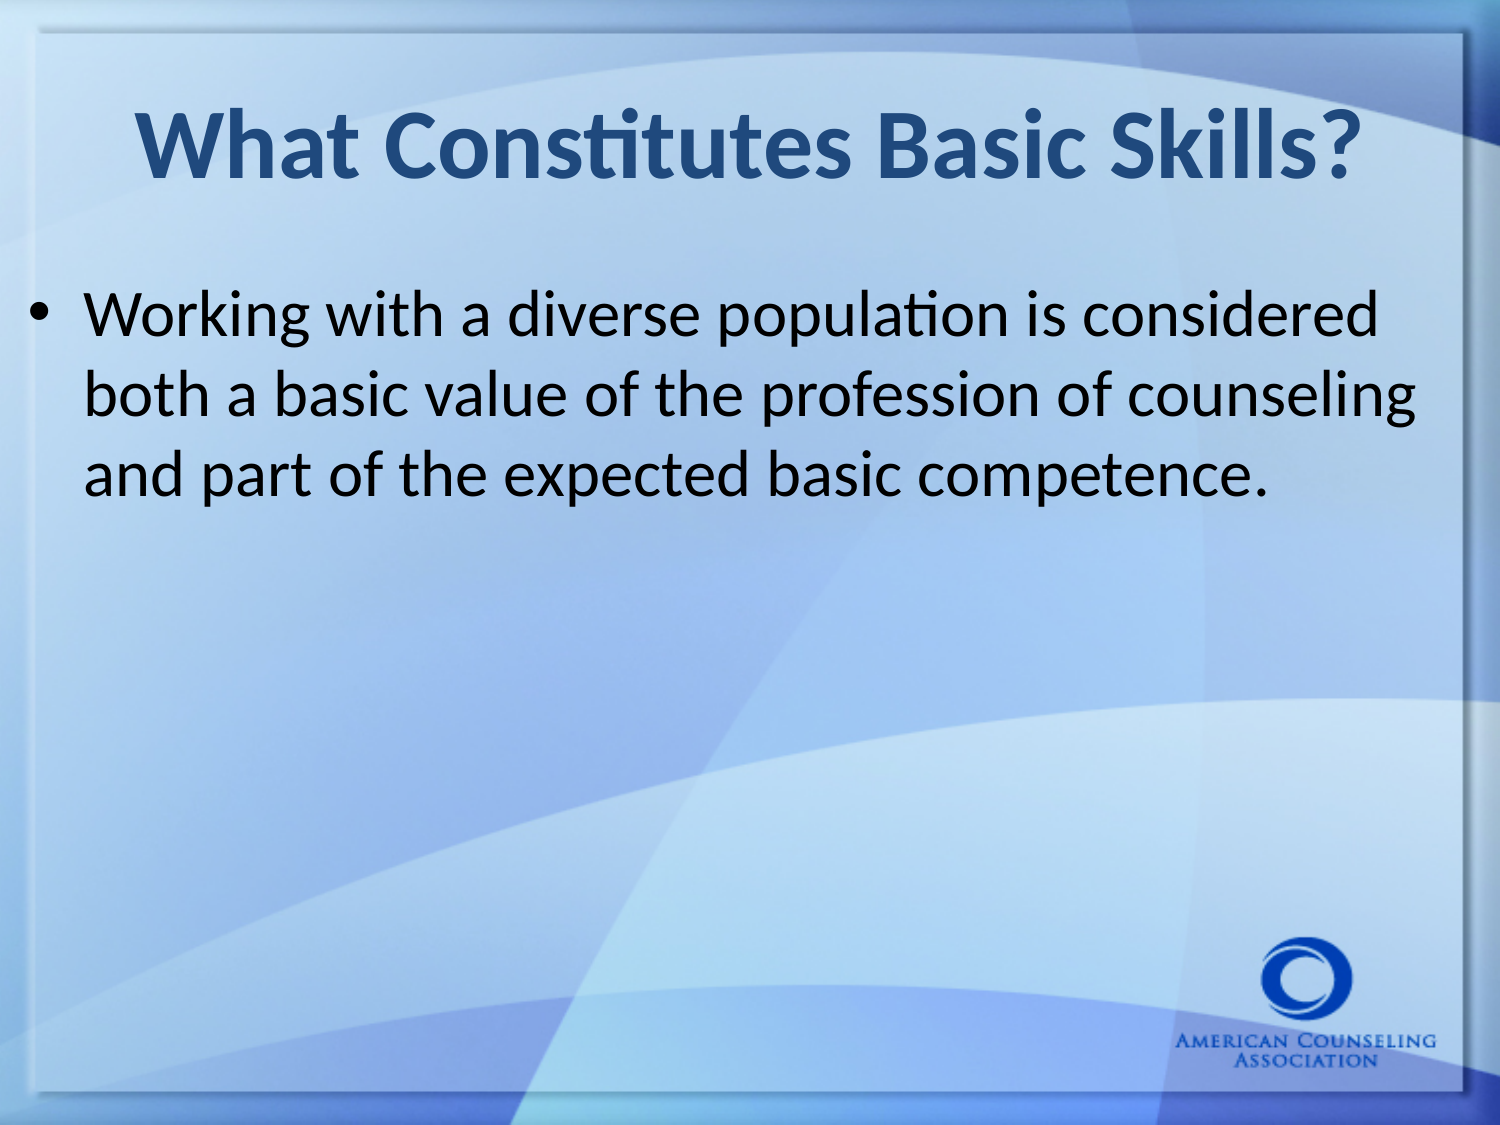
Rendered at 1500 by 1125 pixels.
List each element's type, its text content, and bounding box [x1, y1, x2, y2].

list Working with a diverse population is considered both a basic value of the profession of counseling and part of the expected basic competence. [12, 262, 1463, 1024]
picture [0, 0, 1500, 1125]
title What Constitutes Basic Skills? [75, 45, 1425, 233]
